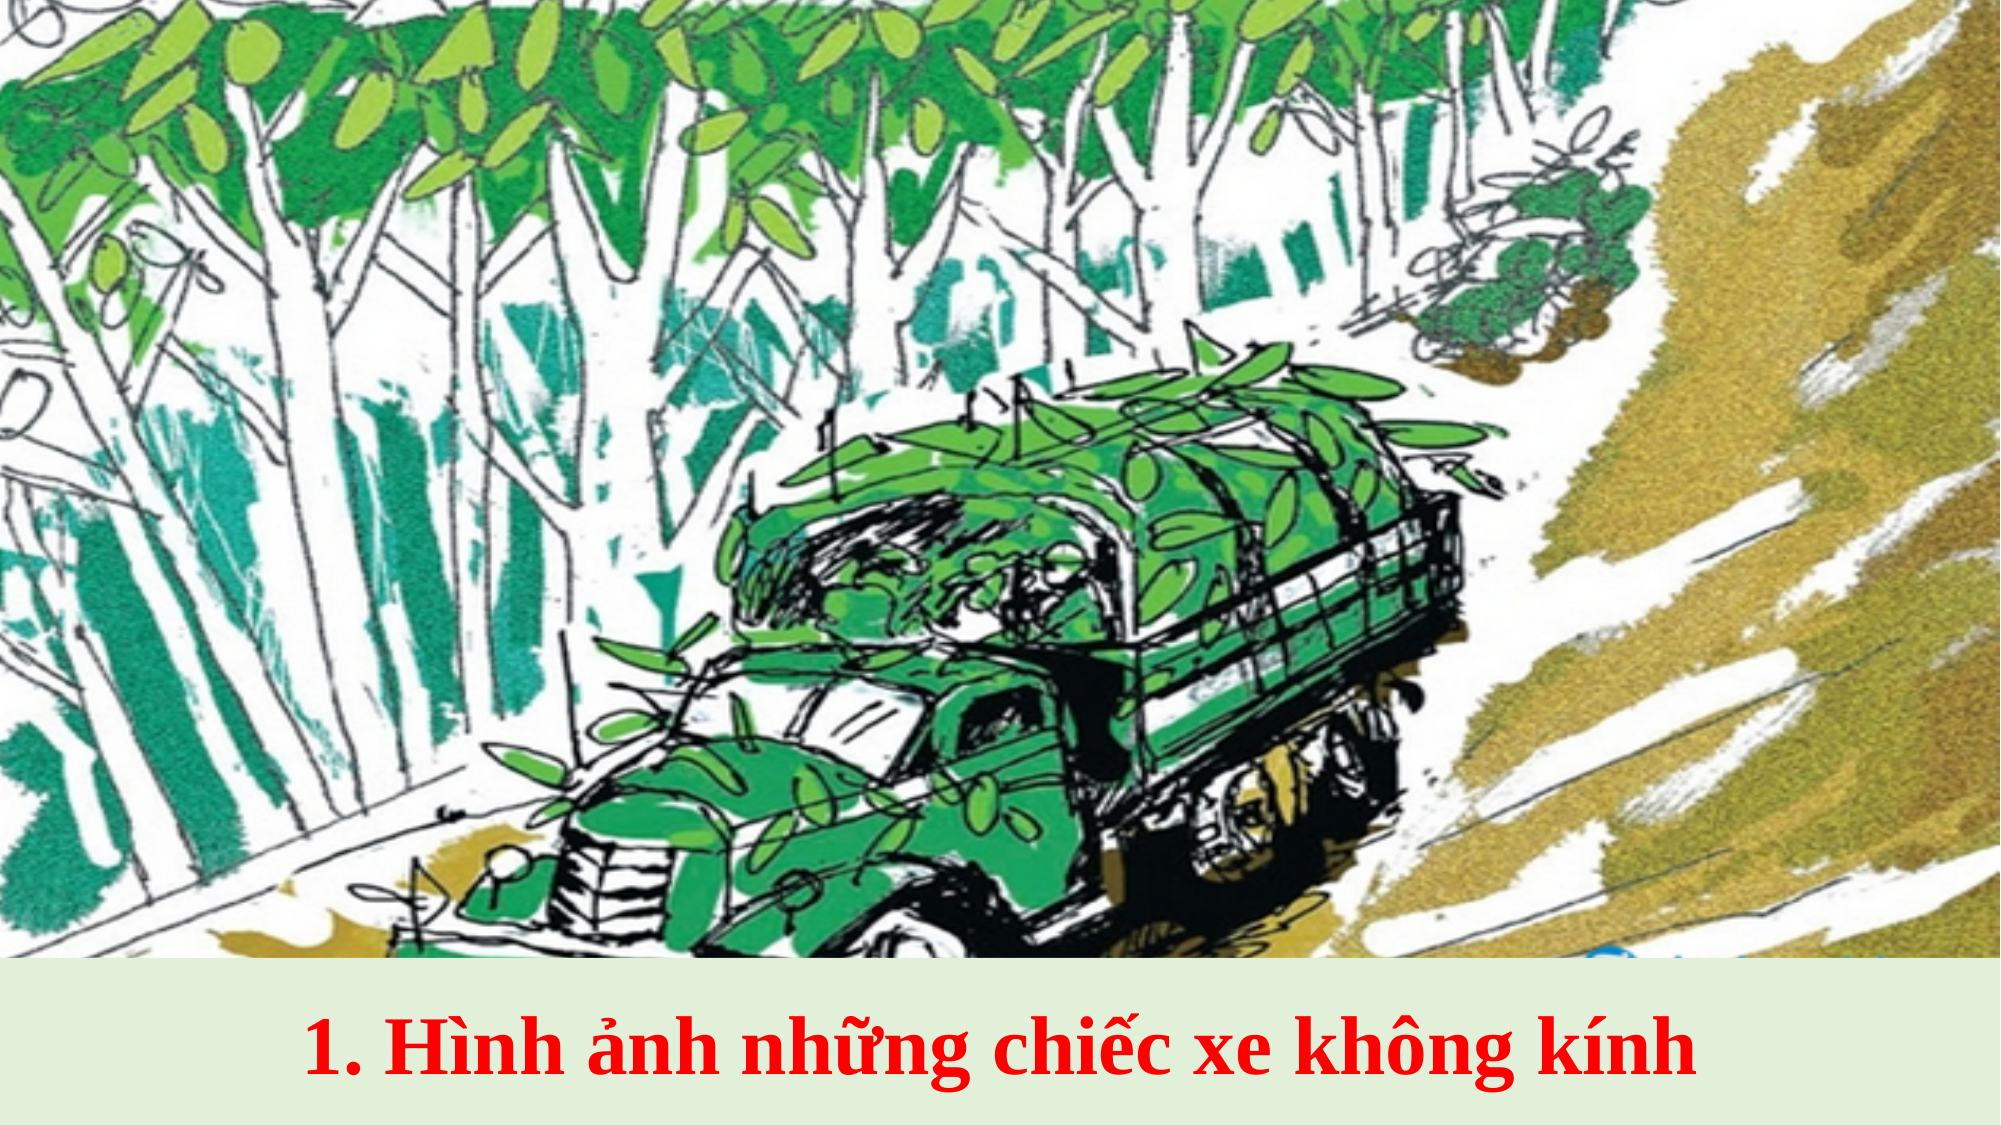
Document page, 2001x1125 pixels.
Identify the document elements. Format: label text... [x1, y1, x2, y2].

picture [0, 0, 2000, 1039]
text_box 1. Hình ảnh những chiếc xe không kính [0, 1039, 2000, 1125]
